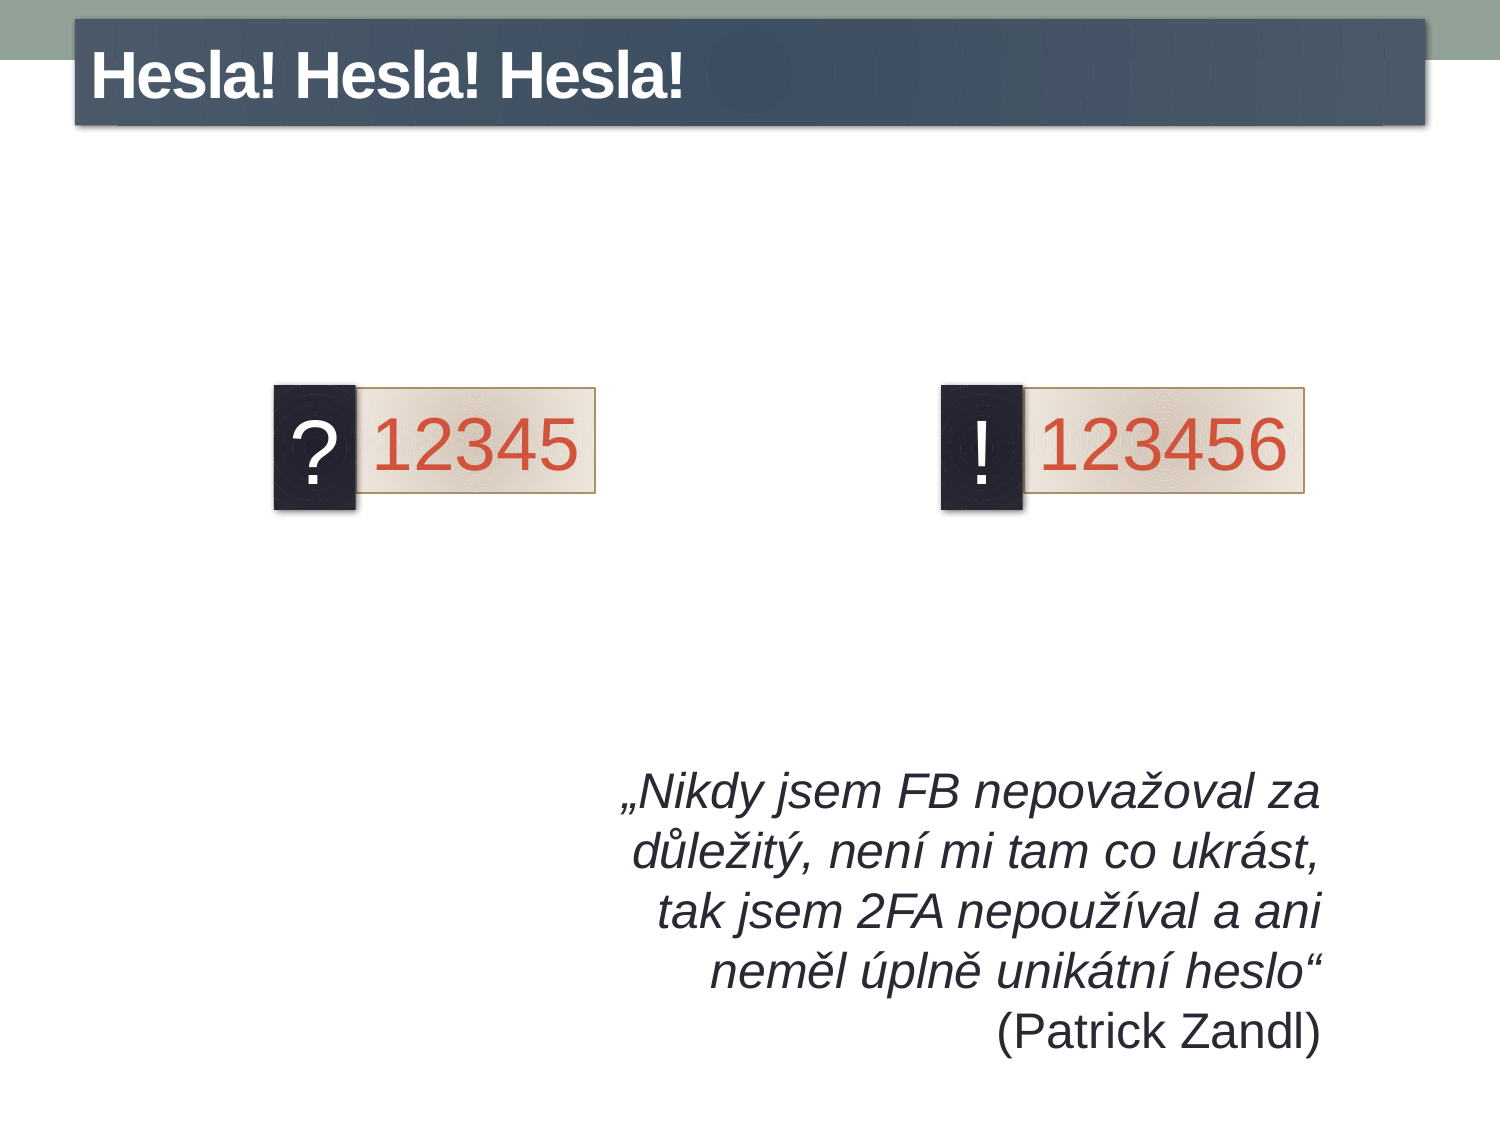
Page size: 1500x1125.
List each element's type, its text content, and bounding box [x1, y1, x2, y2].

text_box ? [273, 385, 356, 510]
text_box ! [941, 385, 1023, 510]
text_box 12345 [364, 387, 596, 494]
text_box 123456 [1030, 387, 1305, 494]
text_box „Nikdy jsem FB nepovažoval za důležitý, není mi tam co ukrást, tak jsem 2FA nepoužíval a ani neměl úplně unikátní heslo“ (Patrick Zandl) [586, 751, 1337, 1067]
text_box Hesla! Hesla! Hesla! [74, 19, 1425, 126]
